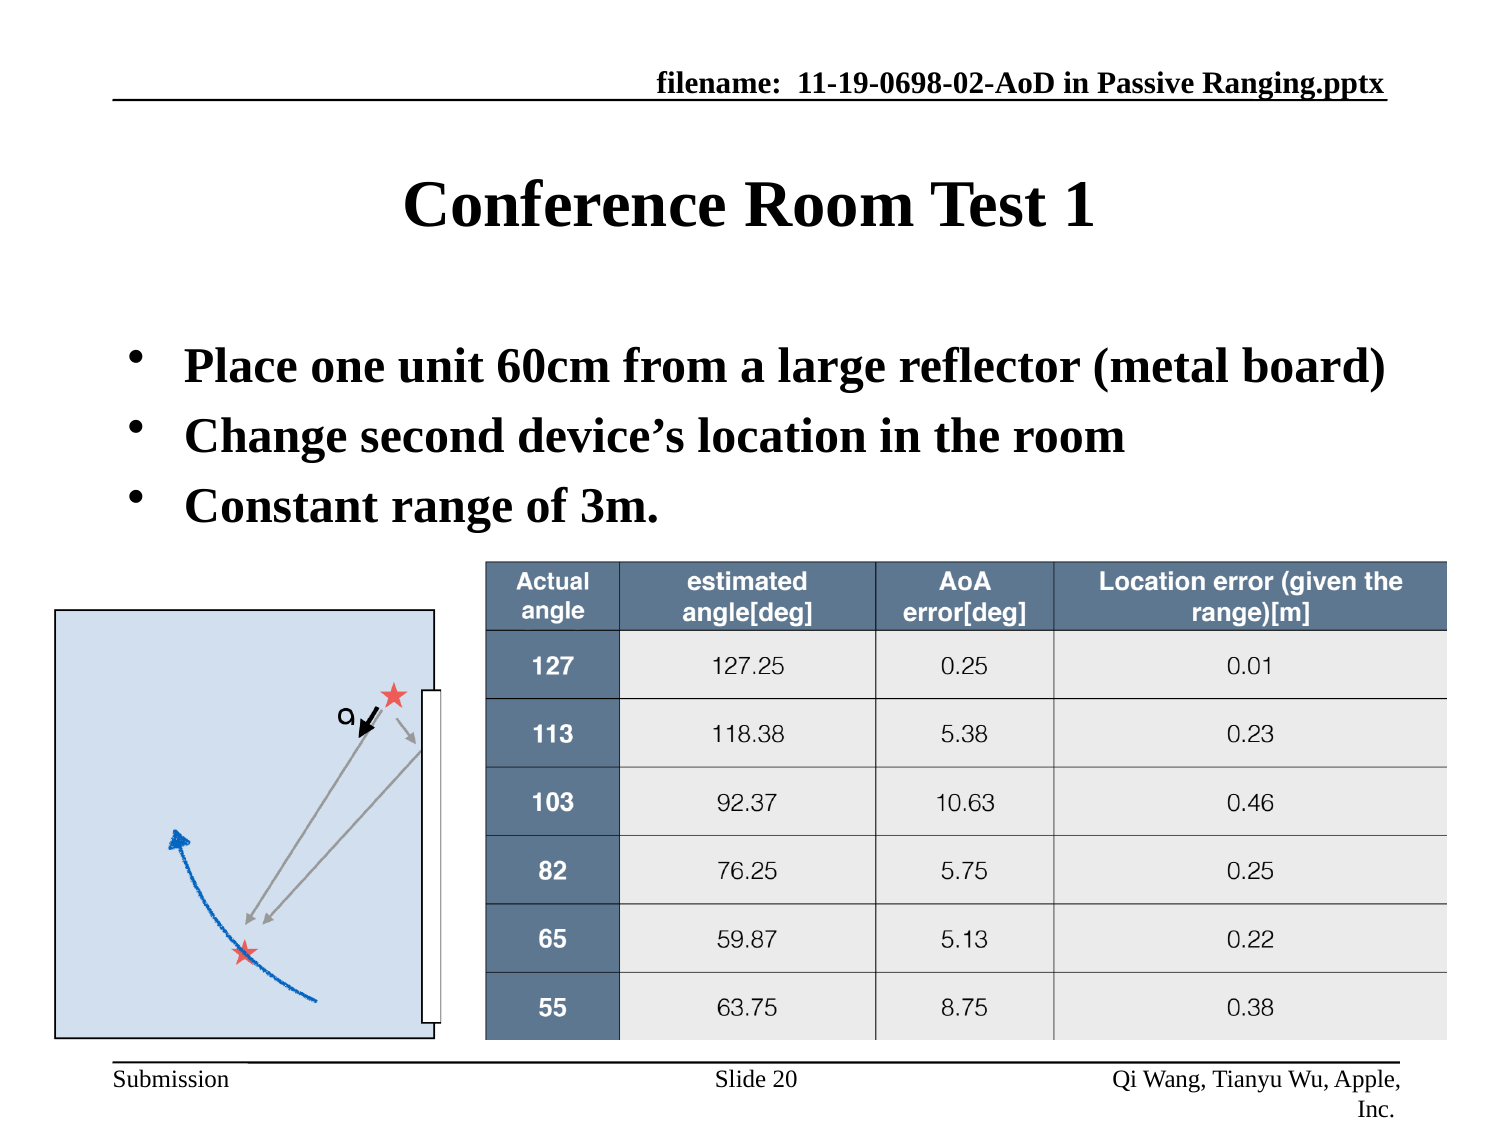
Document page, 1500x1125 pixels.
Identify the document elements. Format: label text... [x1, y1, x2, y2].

slide_number Slide 20 [712, 1062, 800, 1093]
picture [483, 559, 1448, 1041]
title Conference Room Test 1 [112, 112, 1388, 288]
footer Qi Wang, Tianyu Wu, Apple, Inc. [1069, 1062, 1402, 1093]
list Place one unit 60cm from a large reflector (metal board) Change second device’s location in the room Constant range of 3m. [112, 324, 1412, 1000]
picture [52, 606, 442, 1041]
